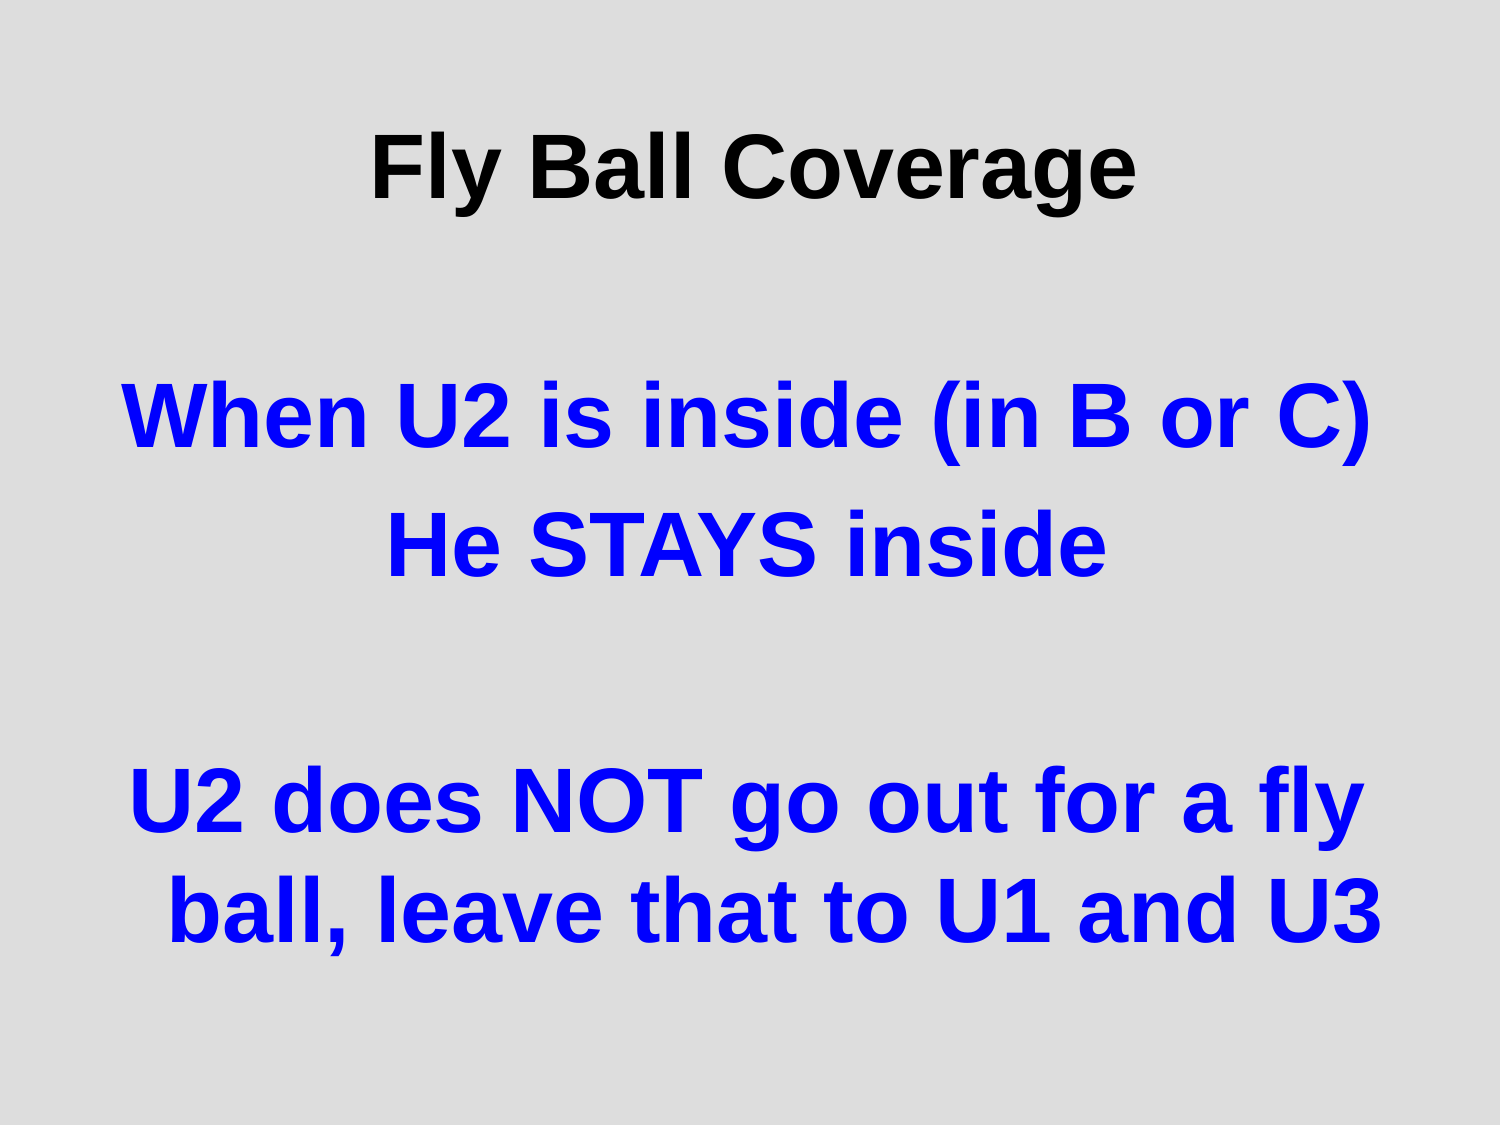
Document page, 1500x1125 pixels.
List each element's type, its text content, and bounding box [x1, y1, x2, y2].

text_box Fly Ball Coverage [79, 99, 1430, 287]
text_box When U2 is inside (in B or C) He STAYS inside U2 does NOT go out for a fly ball, leave that to U1 and U3 [70, 348, 1425, 984]
